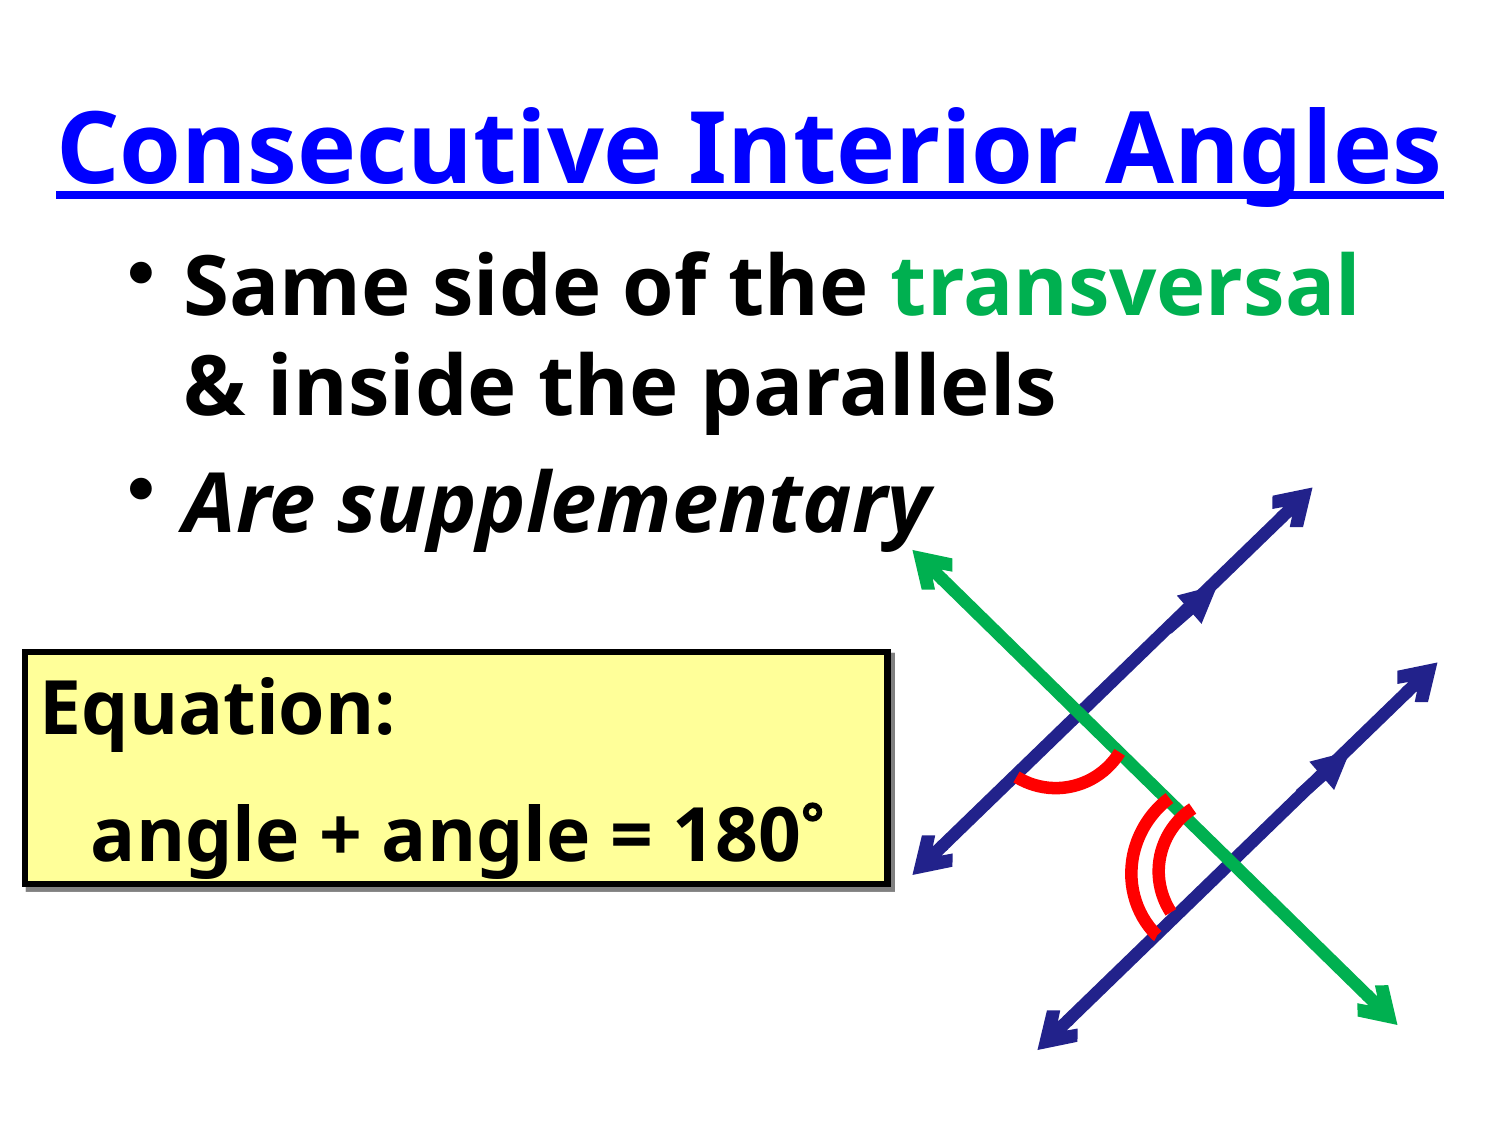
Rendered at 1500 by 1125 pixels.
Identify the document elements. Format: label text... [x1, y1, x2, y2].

list Same side of the transversal & inside the parallels Are supplementary [112, 224, 1388, 663]
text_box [1167, 584, 1218, 629]
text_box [1299, 750, 1351, 796]
title Consecutive Interior Angles [0, 0, 1500, 288]
text_box Equation: angle + angle = 180 [24, 651, 888, 885]
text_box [1037, 662, 1438, 1051]
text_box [912, 487, 1313, 549]
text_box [912, 549, 1398, 1026]
